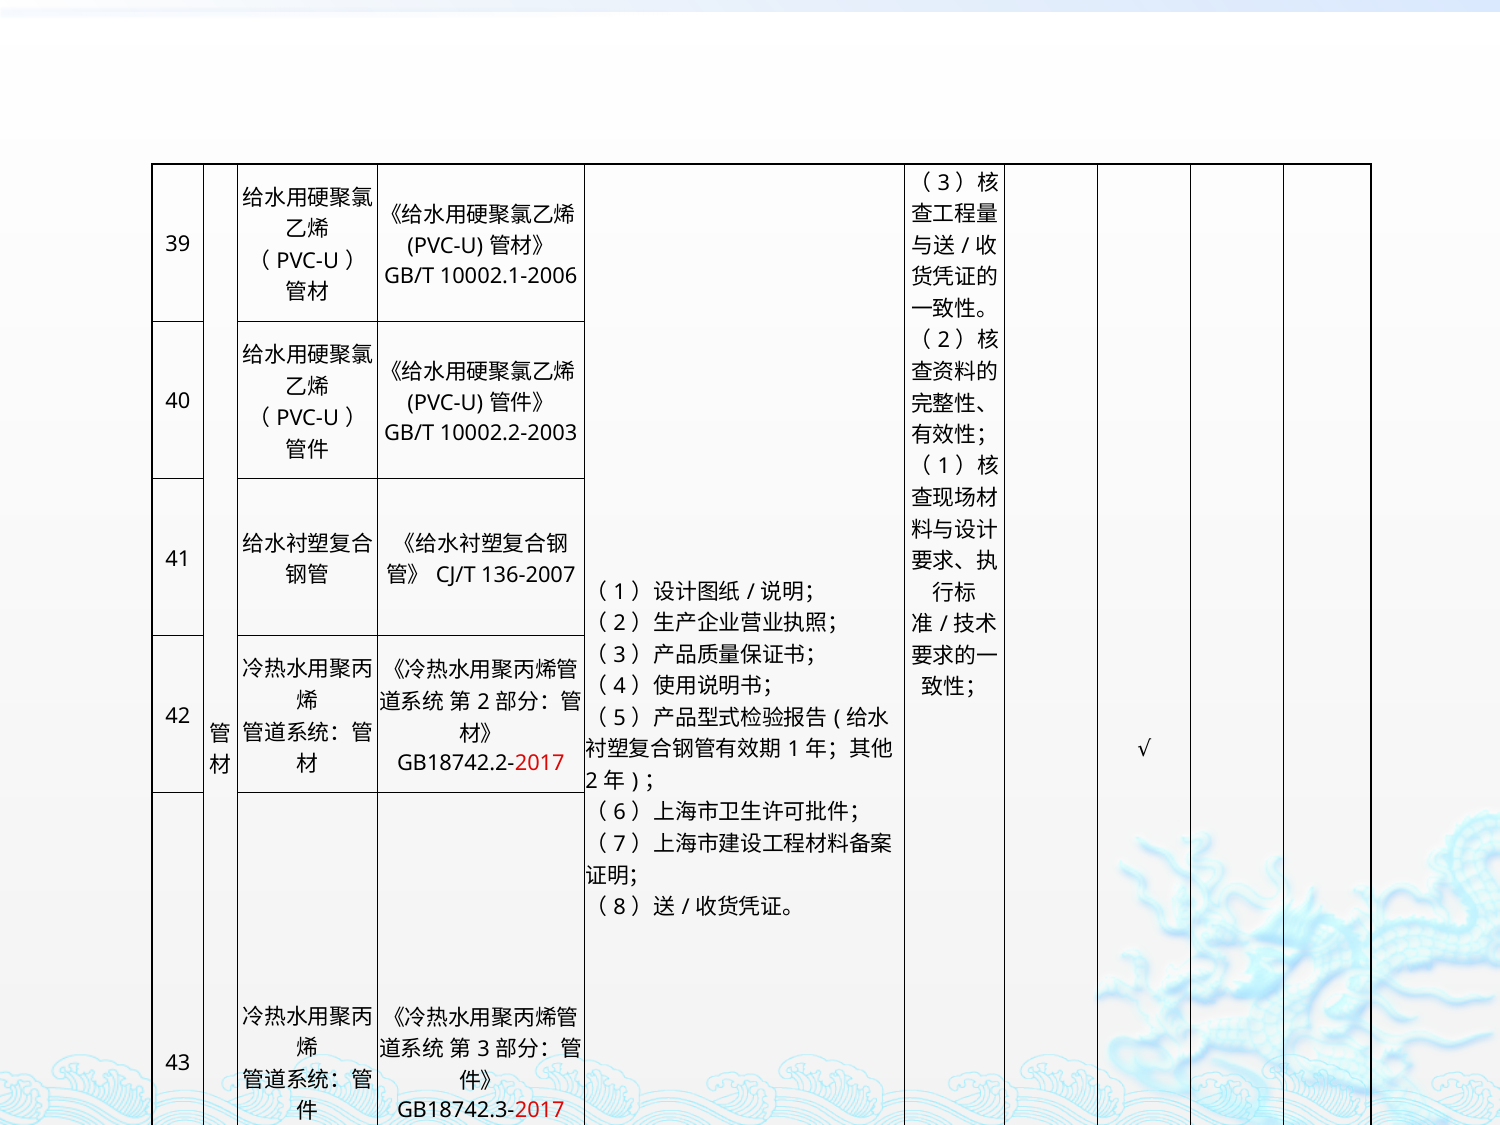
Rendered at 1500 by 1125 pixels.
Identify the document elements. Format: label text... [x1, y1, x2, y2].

table_cell 43 [153, 793, 203, 1125]
table_header [1005, 165, 1097, 1125]
table_cell 冷热水用聚丙烯 管道系统：管件 [238, 793, 377, 1125]
table_cell 《给水衬塑复合钢管》CJ/T 136-2007 [378, 479, 584, 635]
table_cell 42 [153, 636, 203, 792]
table_header 《给水用硬聚氯乙烯(PVC-U)管材》 GB/T 10002.1-2006 [378, 165, 584, 321]
table_header （3）核查工程量与送/收货凭证的一致性。 （2）核查资料的完整性、有效性； （1）核查现场材料与设计要求、执行标准/技术要求的一致性； [905, 165, 1004, 1125]
table_header 39 [153, 165, 203, 321]
table_cell 40 [153, 322, 203, 478]
table_cell 《给水用硬聚氯乙烯(PVC-U)管件》 GB/T 10002.2-2003 [378, 322, 584, 478]
table_cell 41 [153, 479, 203, 635]
table_header [1191, 165, 1283, 1125]
table_cell 冷热水用聚丙烯 管道系统：管材 [238, 636, 377, 792]
table_header 管材 [204, 165, 237, 1125]
table_header √ [1098, 165, 1190, 1125]
table_cell 《冷热水用聚丙烯管道系统 第2部分：管材》 GB18742.2-2017 [378, 636, 584, 792]
table_header [1284, 165, 1370, 1125]
table_header 给水用硬聚氯乙烯 （PVC-U）管材 [238, 165, 377, 321]
table_cell 给水衬塑复合钢管 [238, 479, 377, 635]
table_header （1）设计图纸/说明； （2）生产企业营业执照； （3）产品质量保证书； （4）使用说明书； （5）产品型式检验报告(给水衬塑复合钢管有效期1年；其他2年)； （6）上海市卫生许可批件； （7）上海市建设工程材料备案证明； （8）送/收货凭证。 [585, 165, 904, 1125]
table_cell 给水用硬聚氯乙烯 （PVC-U）管件 [238, 322, 377, 478]
table_cell 《冷热水用聚丙烯管道系统 第3部分：管件》 GB18742.3-2017 [378, 793, 584, 1125]
